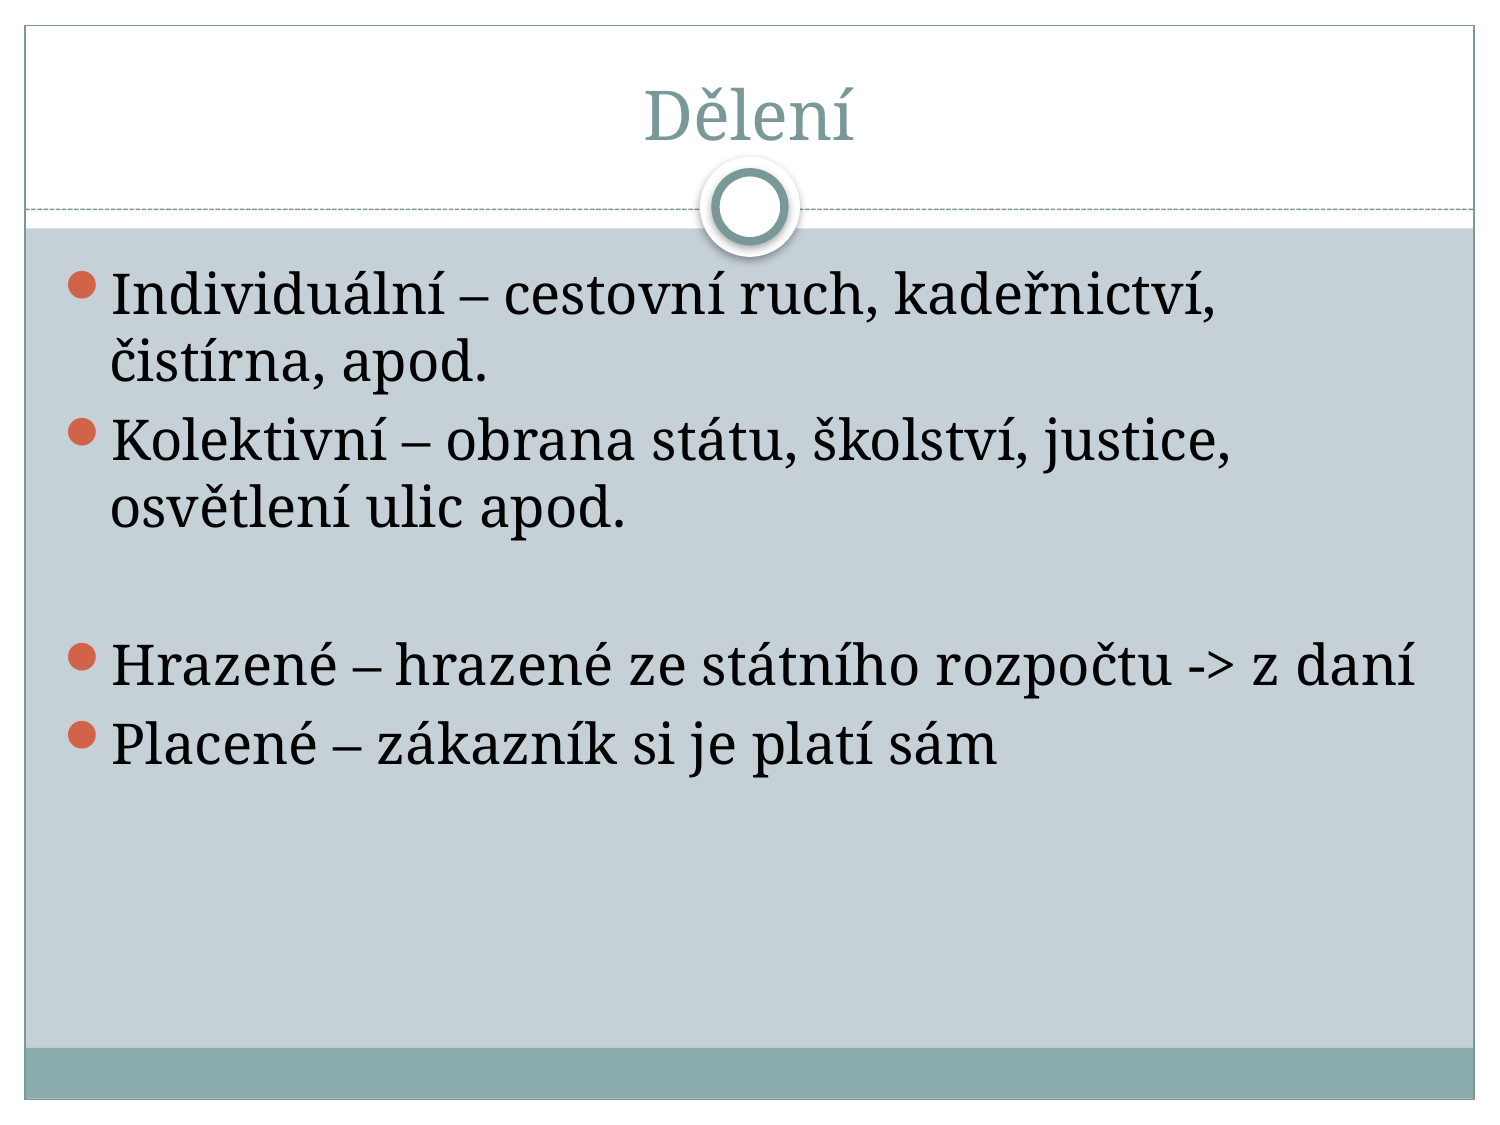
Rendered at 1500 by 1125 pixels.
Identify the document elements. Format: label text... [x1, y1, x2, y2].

title Dělení [49, 37, 1450, 162]
list Individuální – cestovní ruch, kadeřnictví, čistírna, apod. Kolektivní – obrana státu, školství, justice, osvětlení ulic apod. Hrazené – hrazené ze státního rozpočtu -> z daní Placené – zákazník si je platí sám [49, 250, 1445, 1001]
